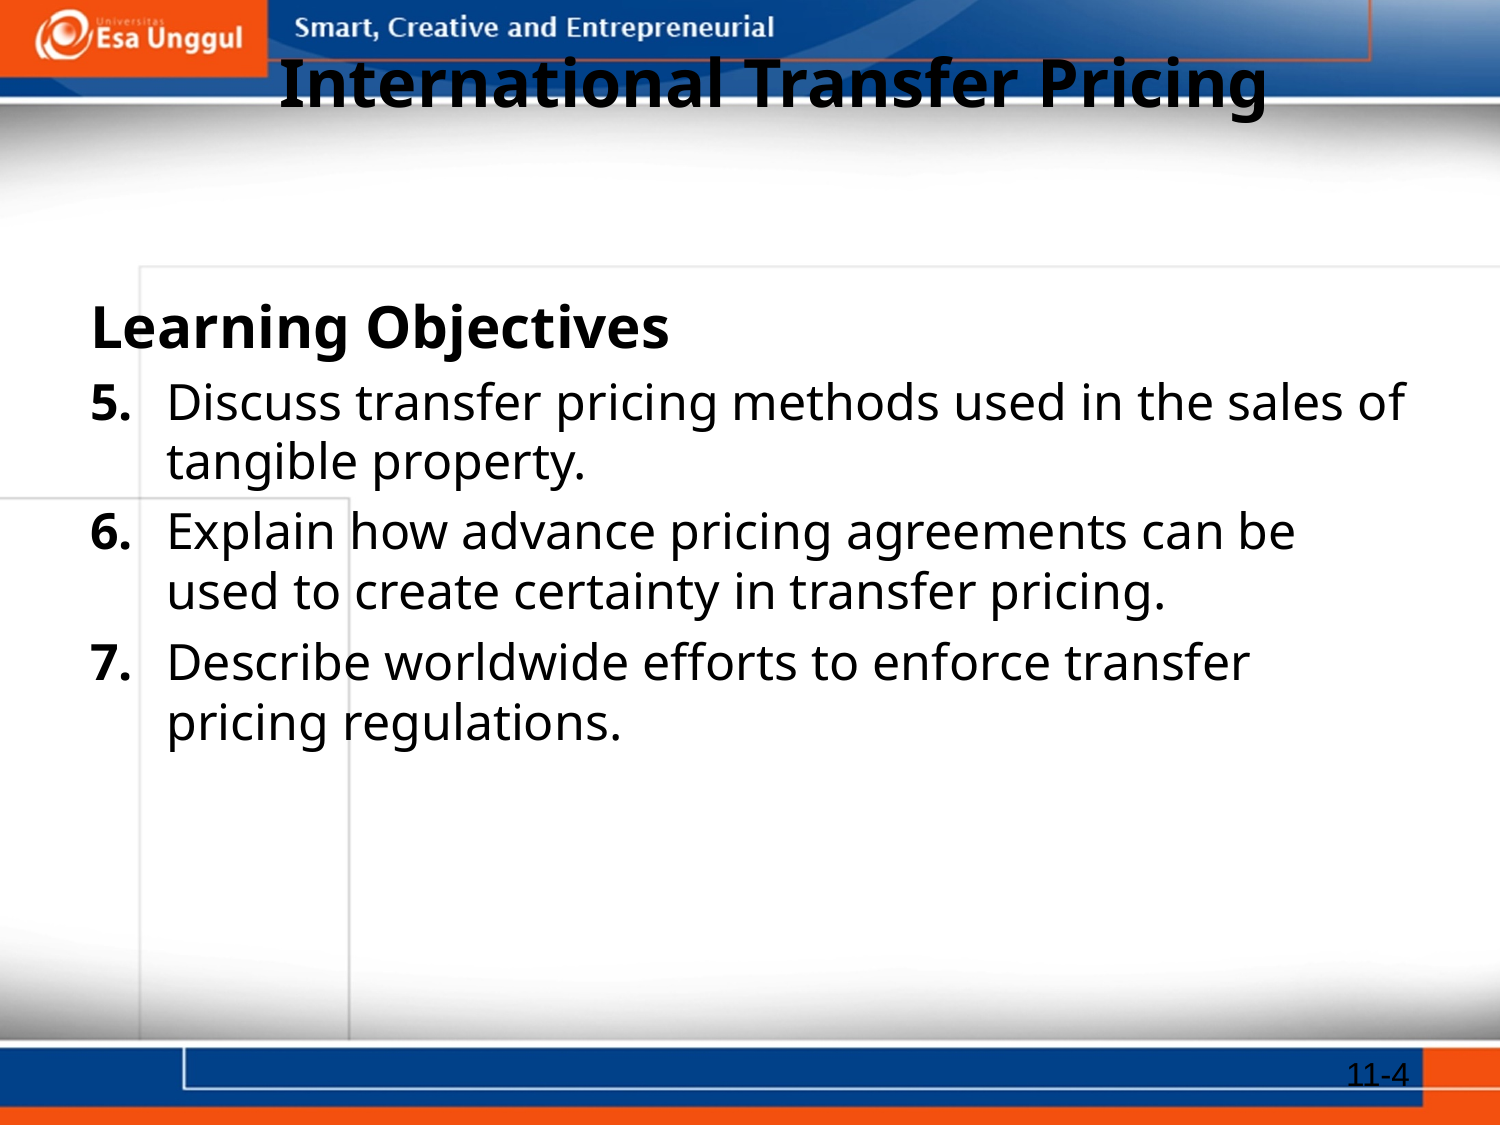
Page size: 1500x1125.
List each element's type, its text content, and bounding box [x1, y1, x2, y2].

picture [0, 0, 1500, 1125]
list Learning Objectives 5. Discuss transfer pricing methods used in the sales of tangible property. 6. Explain how advance pricing agreements can be used to create certainty in transfer pricing. 7. Describe worldwide efforts to enforce transfer pricing regulations. [75, 282, 1425, 1025]
text_box [0, 1037, 475, 1088]
slide_number 11-4 [1250, 1042, 1425, 1103]
title International Transfer Pricing [99, 0, 1450, 163]
